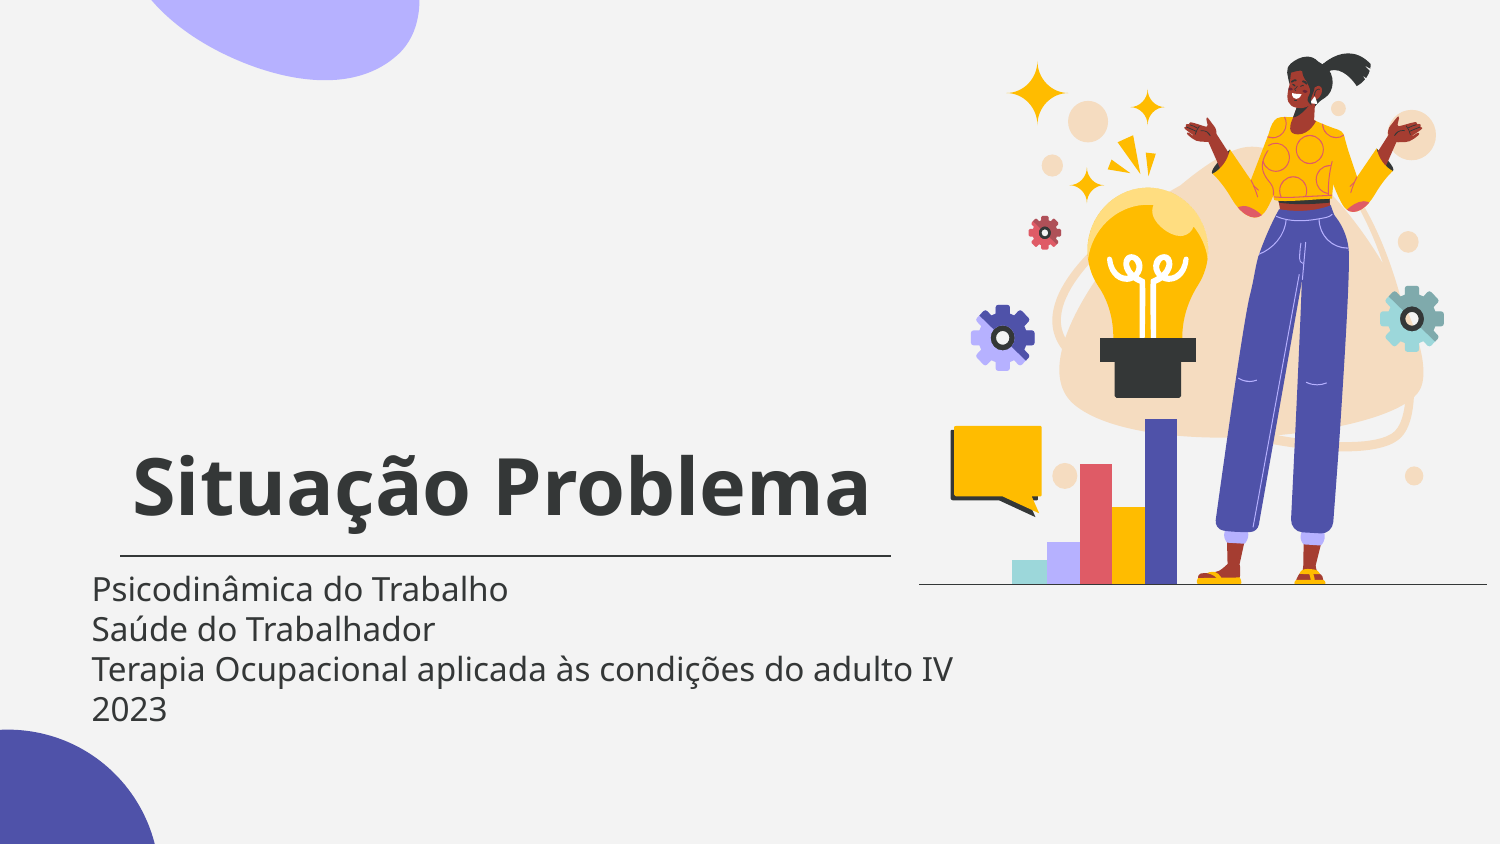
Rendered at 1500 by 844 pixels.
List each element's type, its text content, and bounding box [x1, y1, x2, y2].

subtitle Psicodinâmica do Trabalho Saúde do Trabalhador Terapia Ocupacional aplicada às condições do adulto IV 2023 [76, 553, 1009, 621]
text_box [918, 53, 1487, 586]
title Situação Problema [117, 215, 913, 547]
